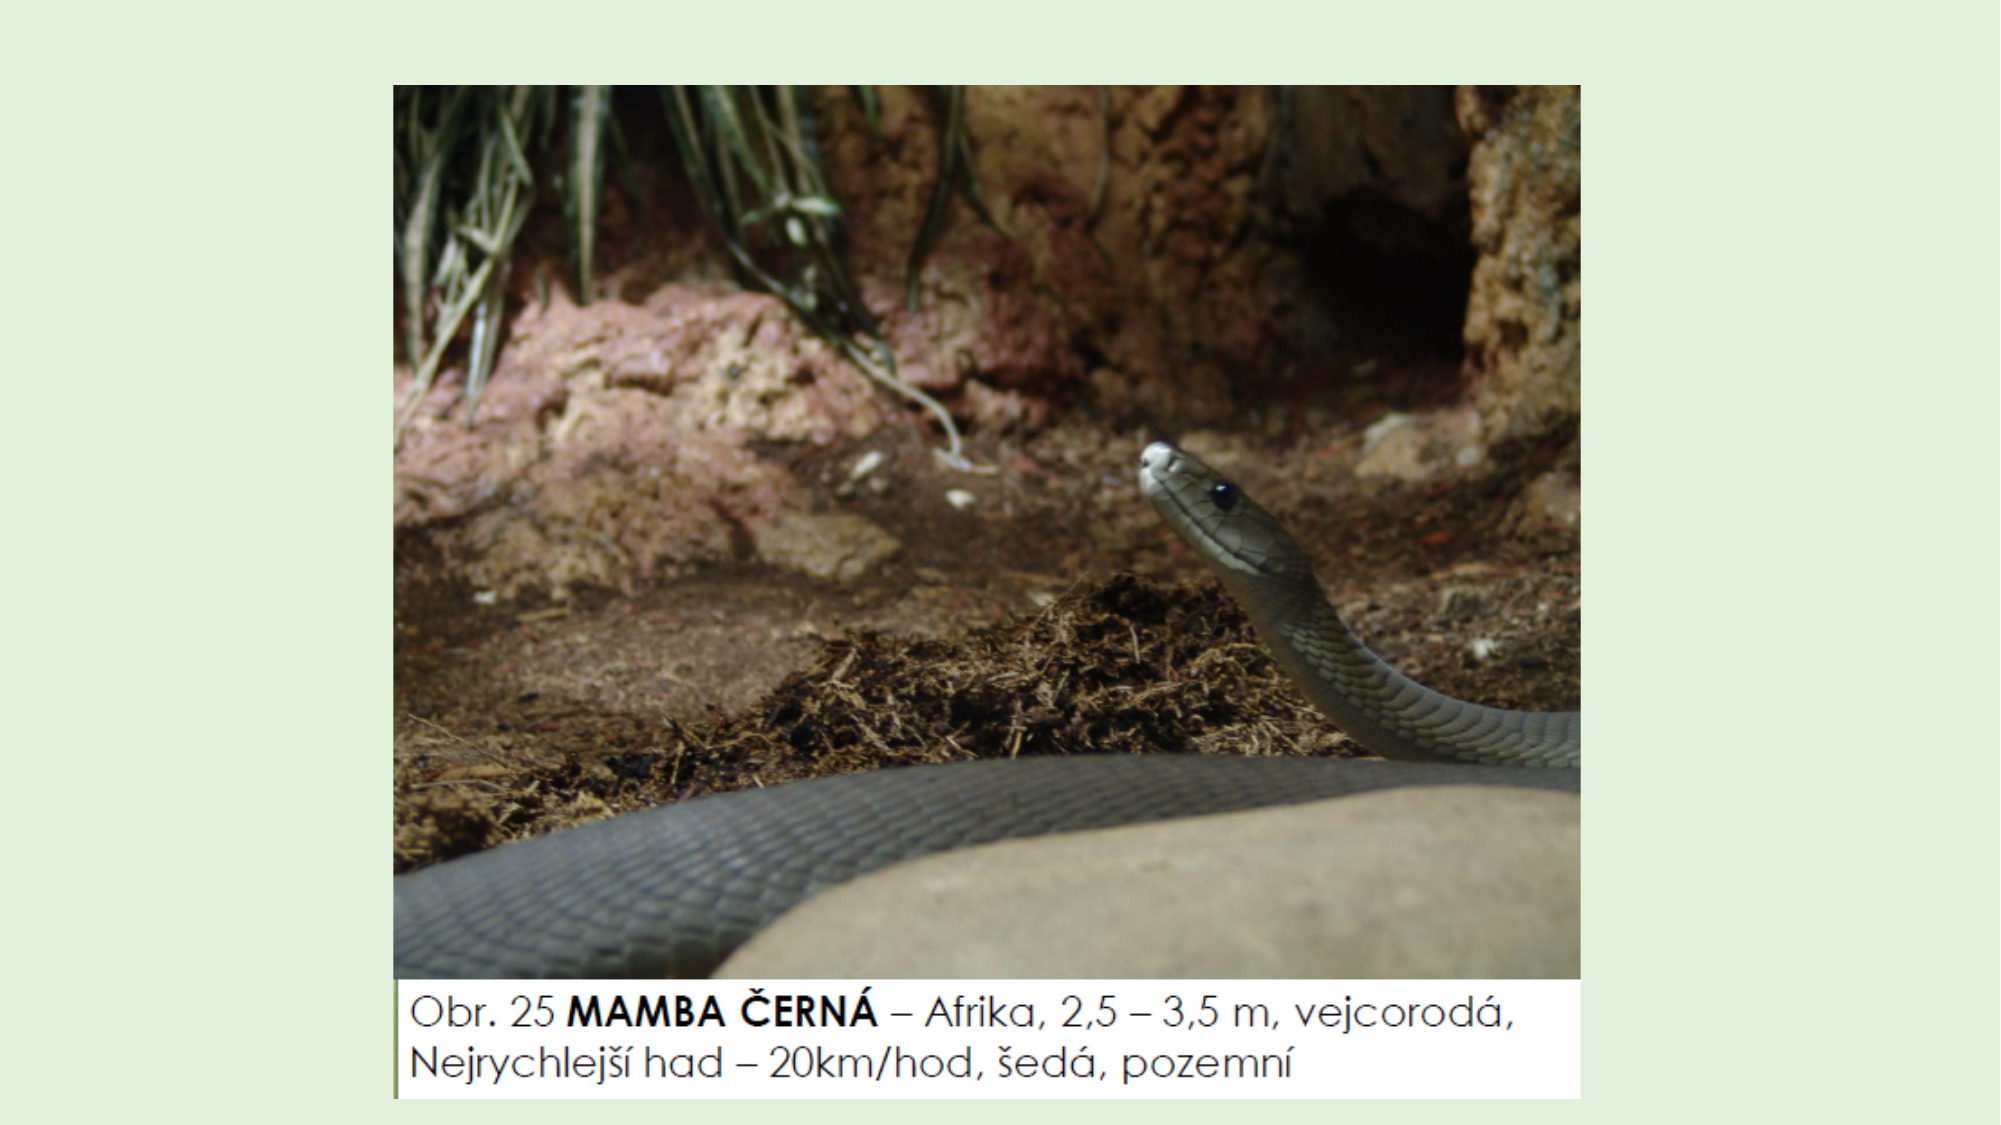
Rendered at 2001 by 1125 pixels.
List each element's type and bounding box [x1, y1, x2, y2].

list [393, 84, 1581, 1099]
